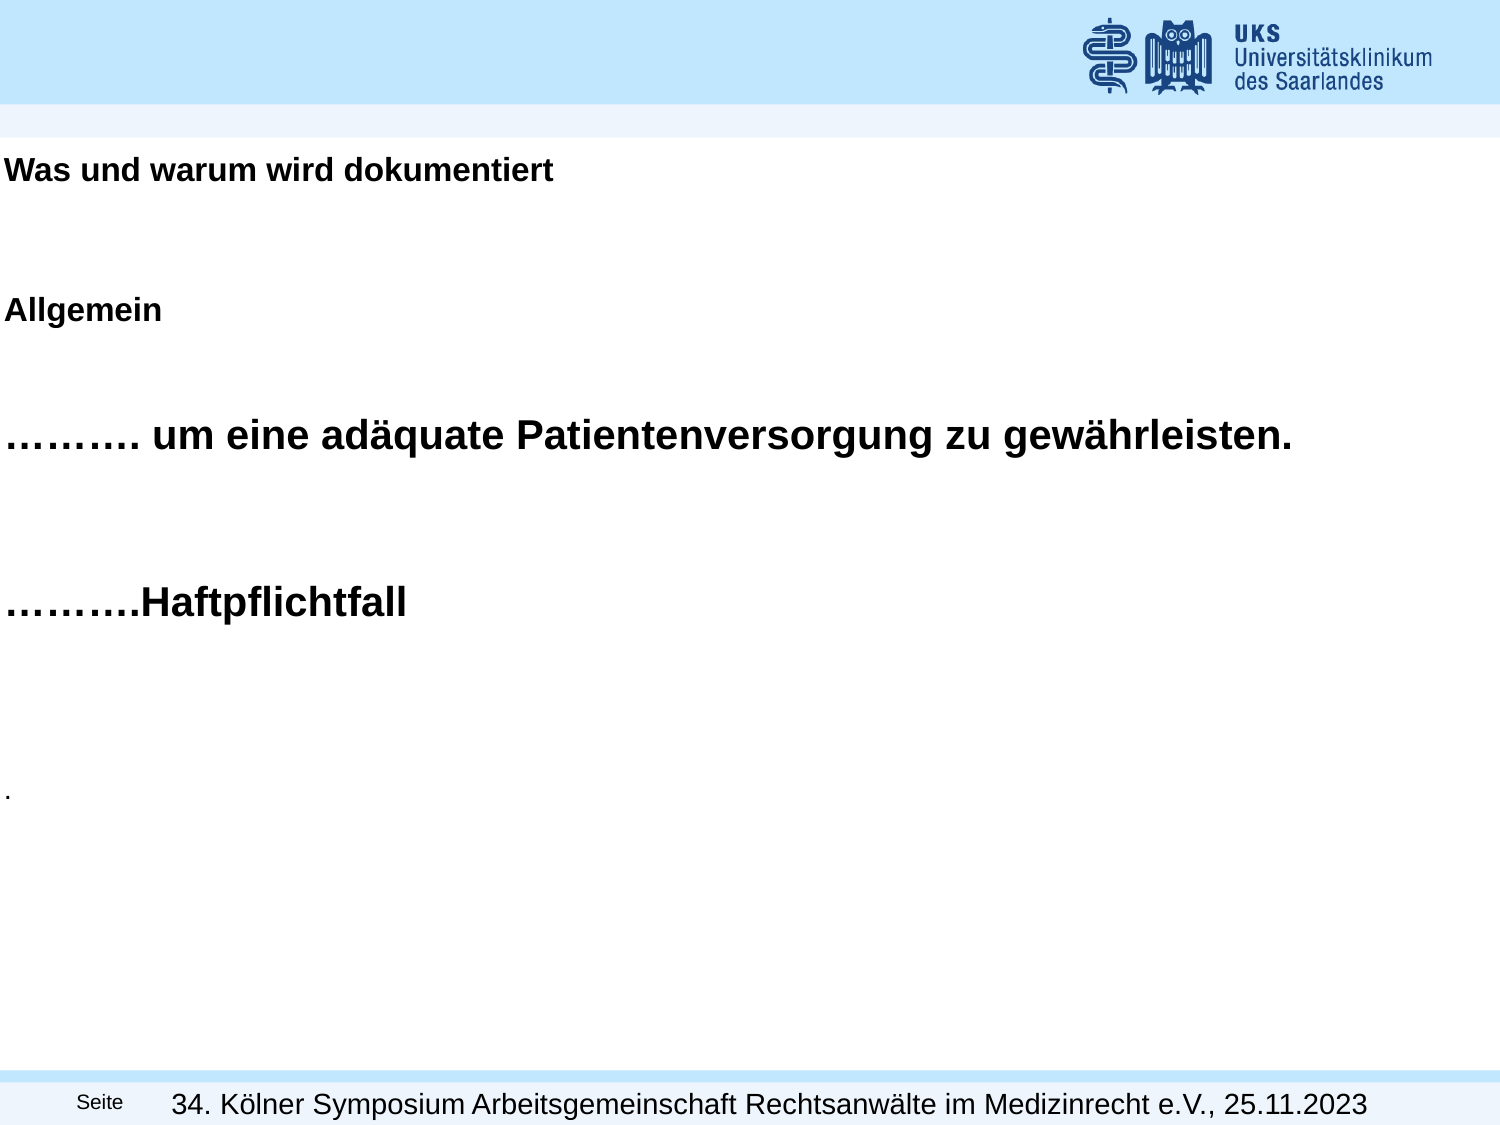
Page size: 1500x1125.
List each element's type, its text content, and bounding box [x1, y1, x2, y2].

picture [1080, 11, 1434, 101]
list Was und warum wird dokumentiert Allgemein ………. um eine adäquate Patientenversorgung zu gewährleisten. ……….Haftpflichtfall . [3, 101, 1457, 953]
footer 34. Kölner Symposium Arbeitsgemeinschaft Rechtsanwälte im Medizinrecht e.V., 25.11.2023 [171, 1080, 1500, 1125]
